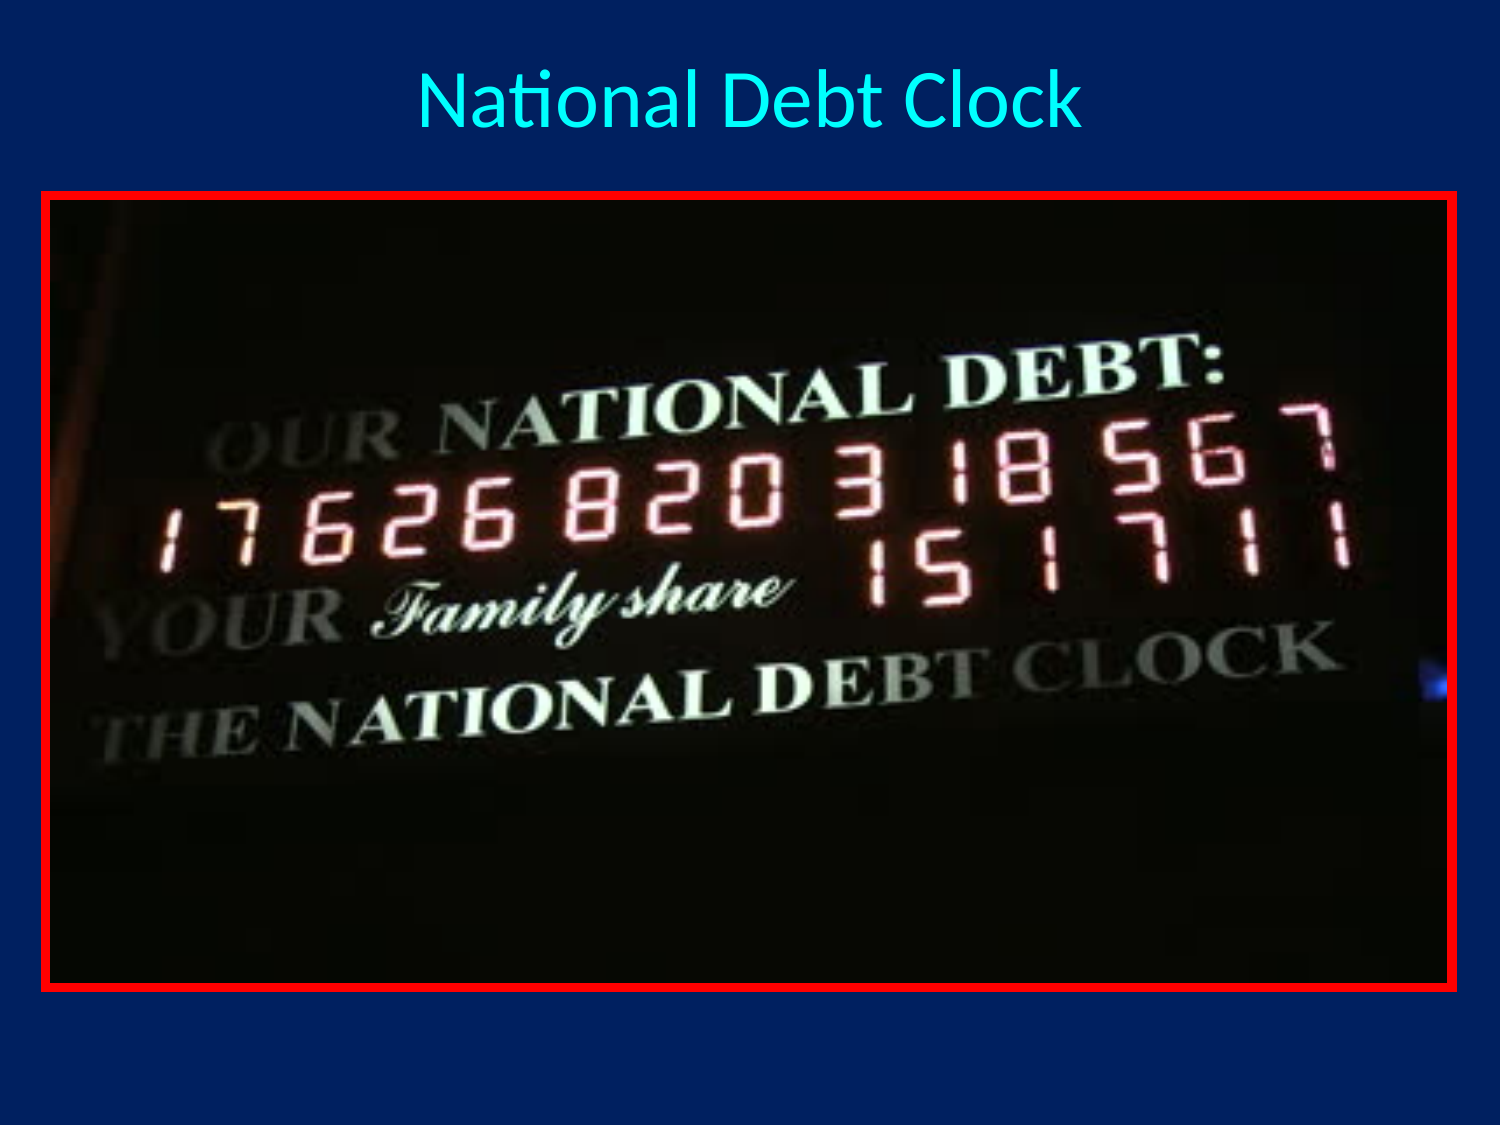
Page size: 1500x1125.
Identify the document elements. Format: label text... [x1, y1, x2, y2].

title National Debt Clock [249, 37, 1250, 150]
picture [49, 199, 1448, 983]
